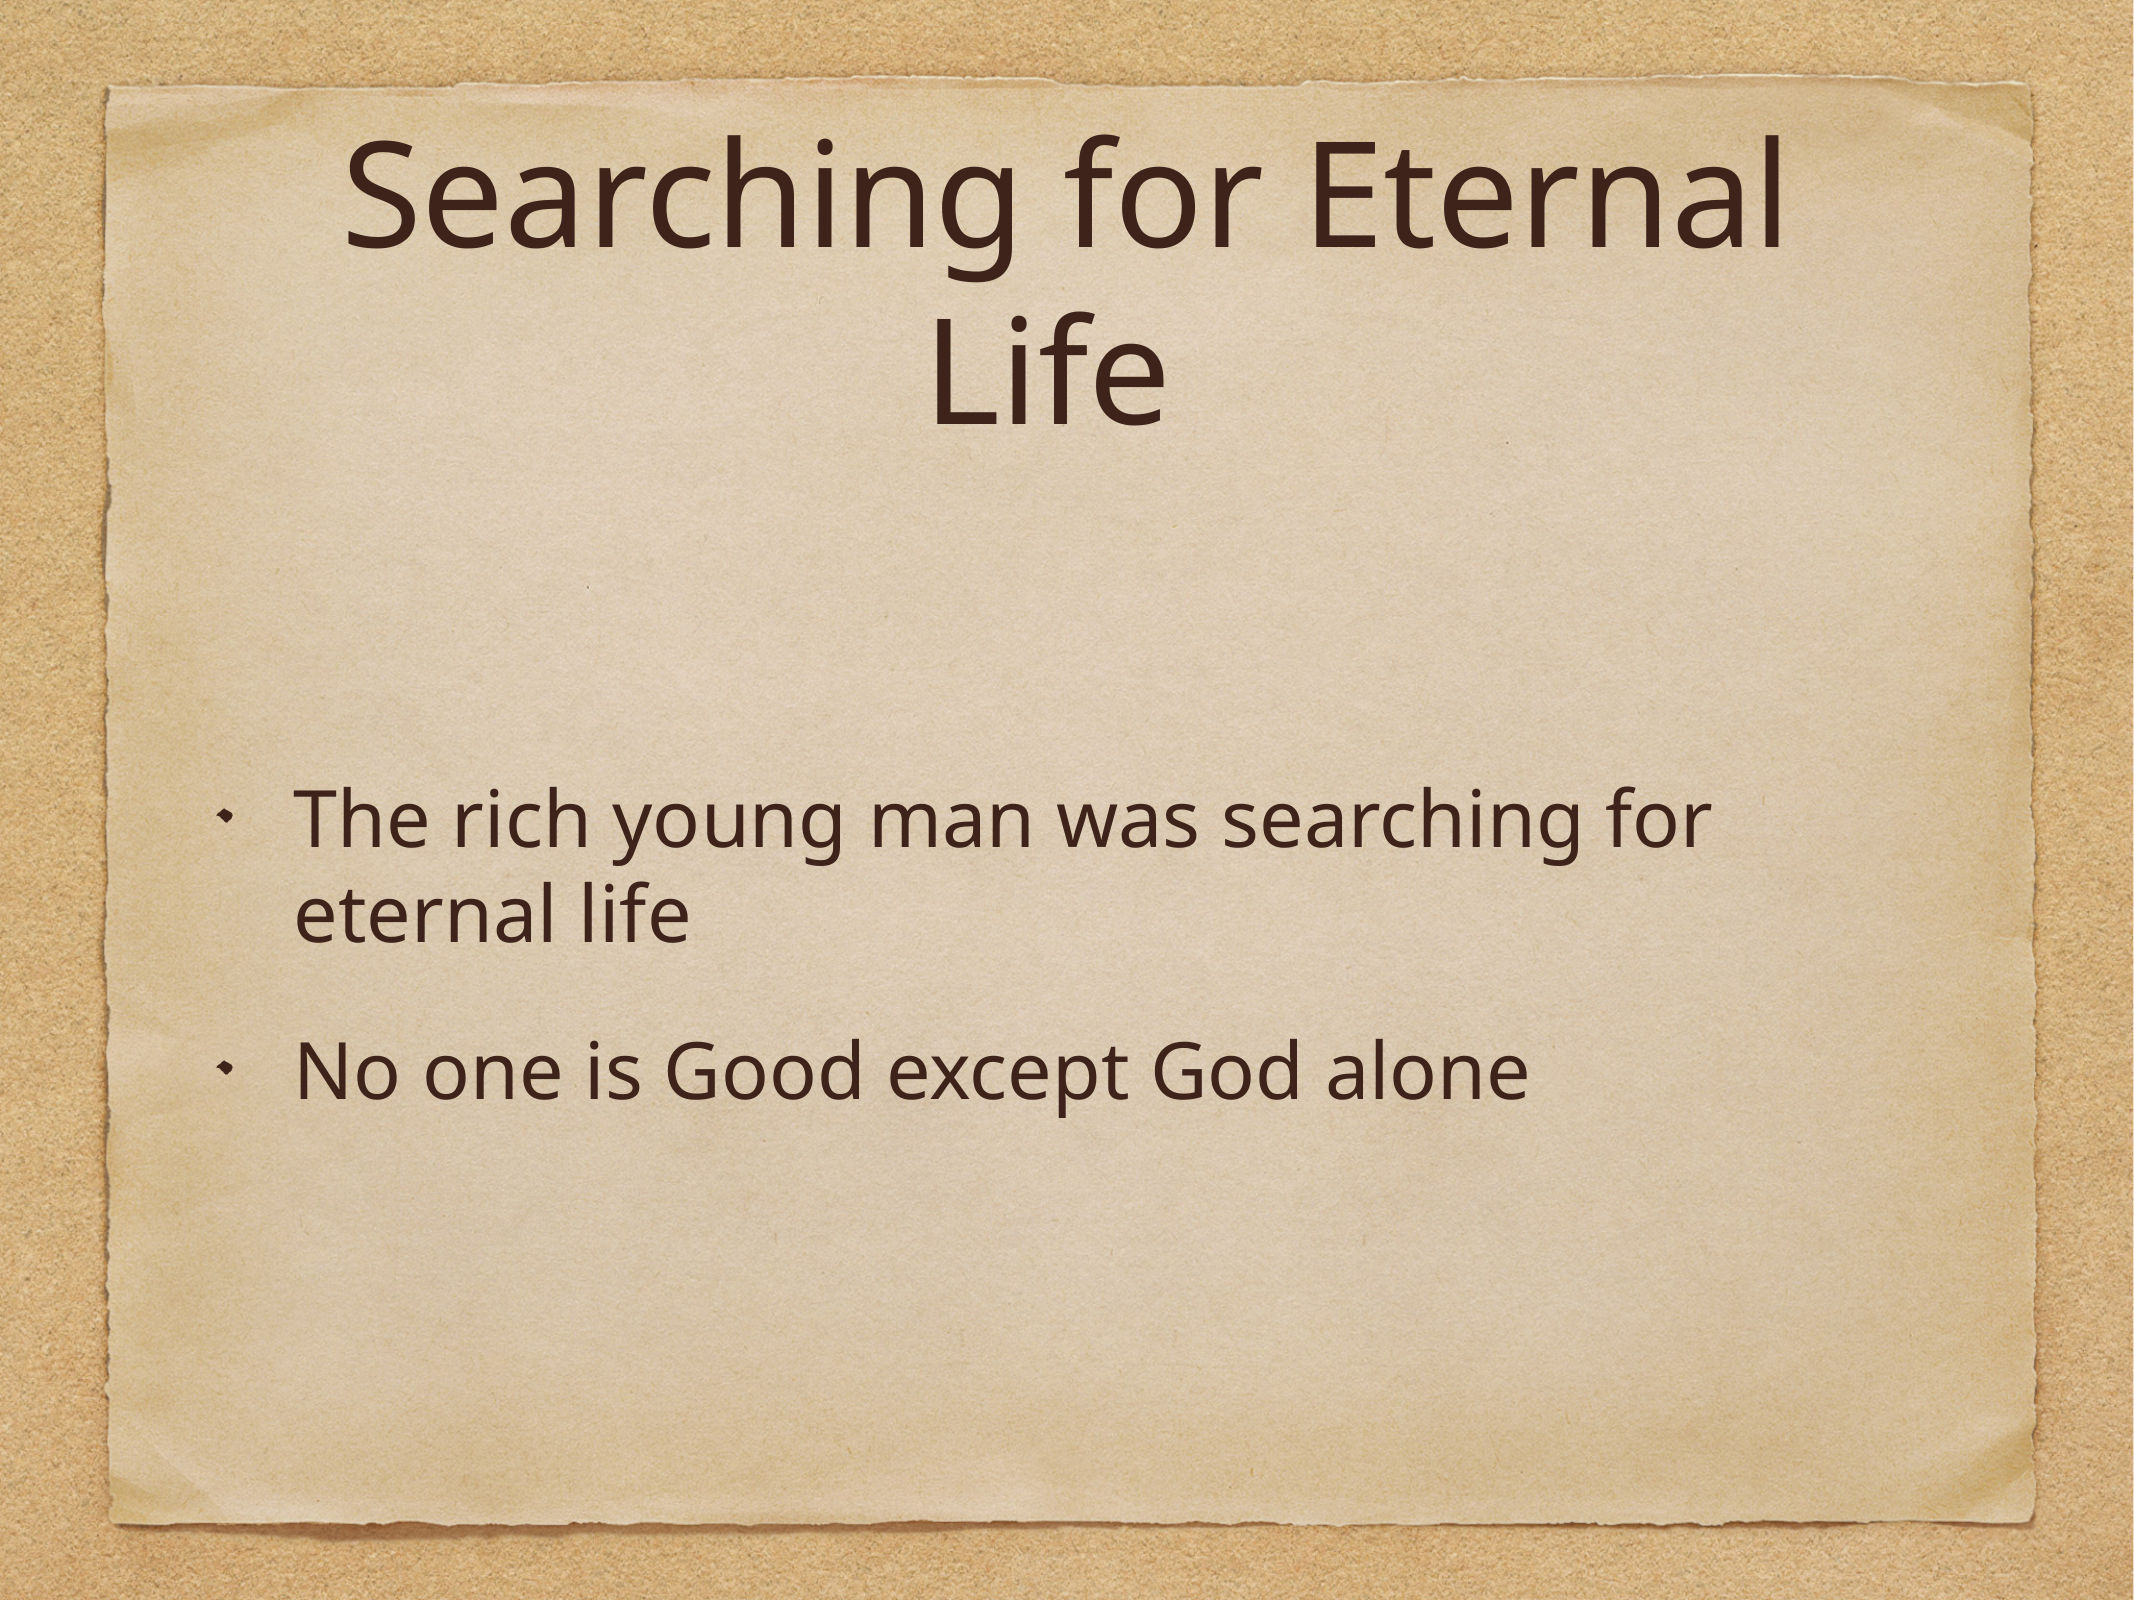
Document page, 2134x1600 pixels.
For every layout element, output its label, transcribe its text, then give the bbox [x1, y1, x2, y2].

list The rich young man was searching for eternal life No one is Good except God alone [207, 461, 1926, 1422]
picture [0, 0, 2134, 1600]
title Searching for Eternal Life [207, 103, 1926, 451]
